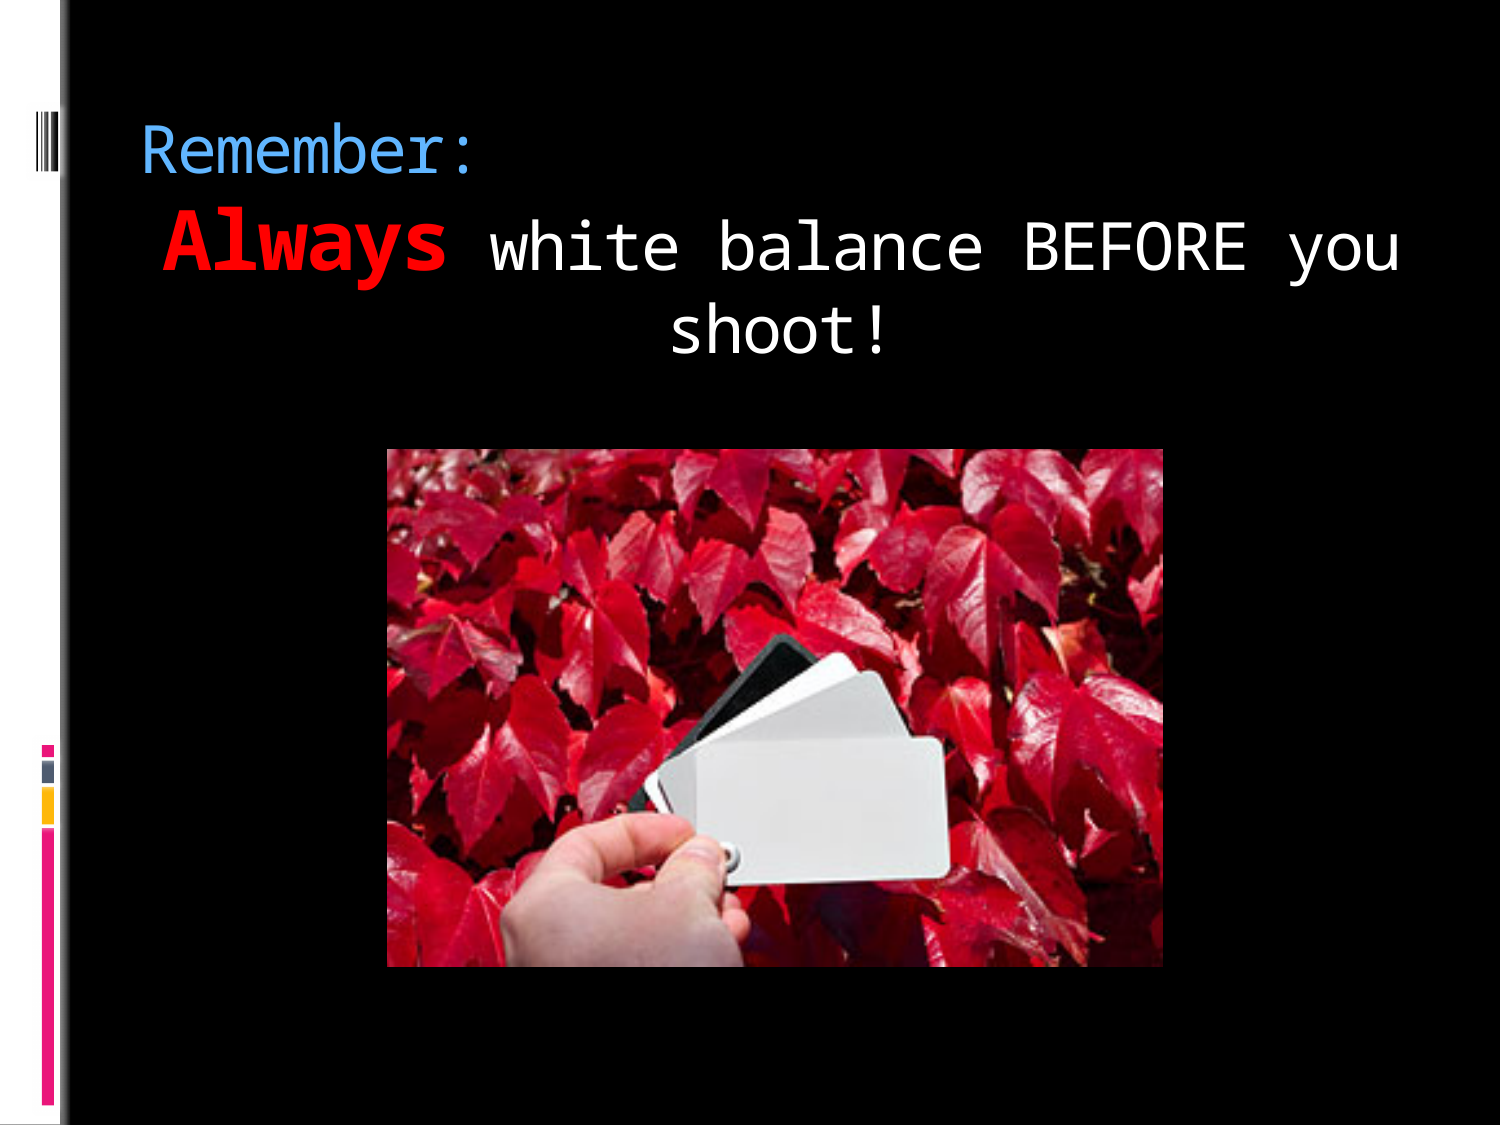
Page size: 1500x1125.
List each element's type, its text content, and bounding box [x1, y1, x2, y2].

picture [387, 449, 1163, 968]
text_box Remember: Always white balance BEFORE you shoot! [125, 99, 1438, 250]
